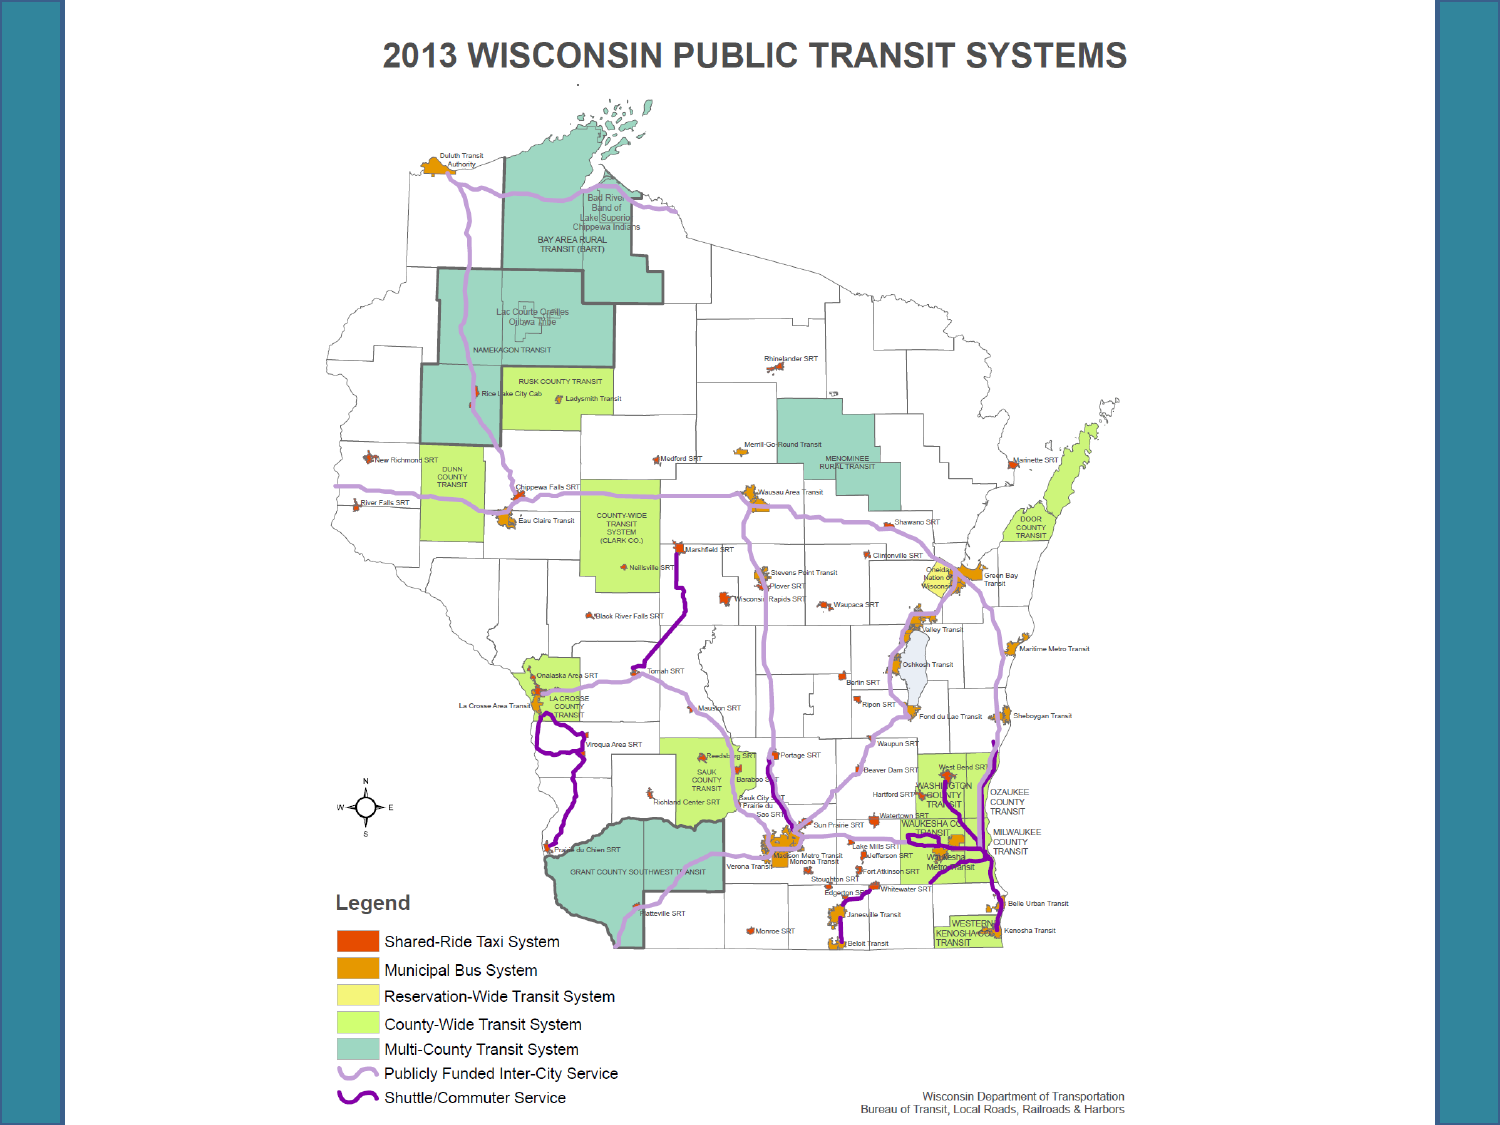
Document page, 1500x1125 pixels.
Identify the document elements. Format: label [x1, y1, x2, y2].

text_box [0, 0, 65, 1125]
text_box [1435, 0, 1500, 1125]
picture [299, 35, 1134, 1125]
